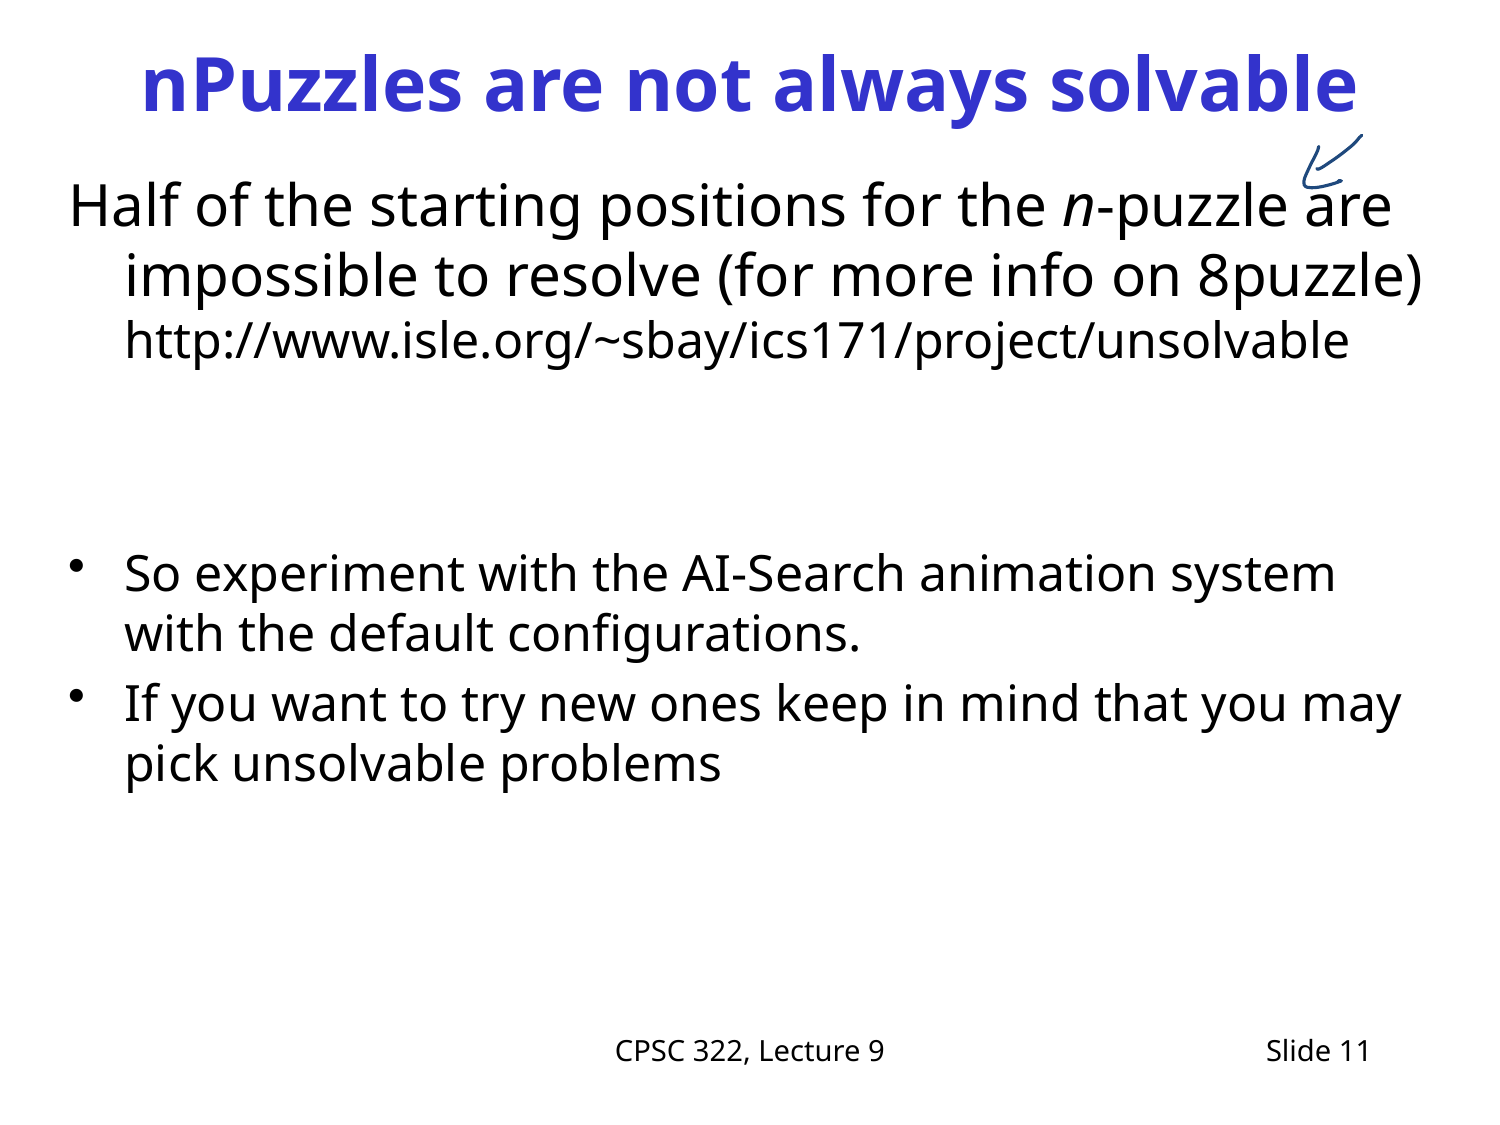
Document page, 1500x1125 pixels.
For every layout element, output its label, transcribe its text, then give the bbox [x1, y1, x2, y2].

footer CPSC 322, Lecture 9 [512, 1024, 988, 1101]
slide_number Slide 11 [1074, 1024, 1388, 1101]
list Half of the starting positions for the n-puzzle are impossible to resolve (for more info on 8puzzle) http://www.isle.org/~sbay/ics171/project/unsolvable So experiment with the AI-Search animation system with the default configurations. If you want to try new ones keep in mind that you may pick unsolvable problems [52, 160, 1441, 856]
title nPuzzles are not always solvable [49, 24, 1451, 138]
